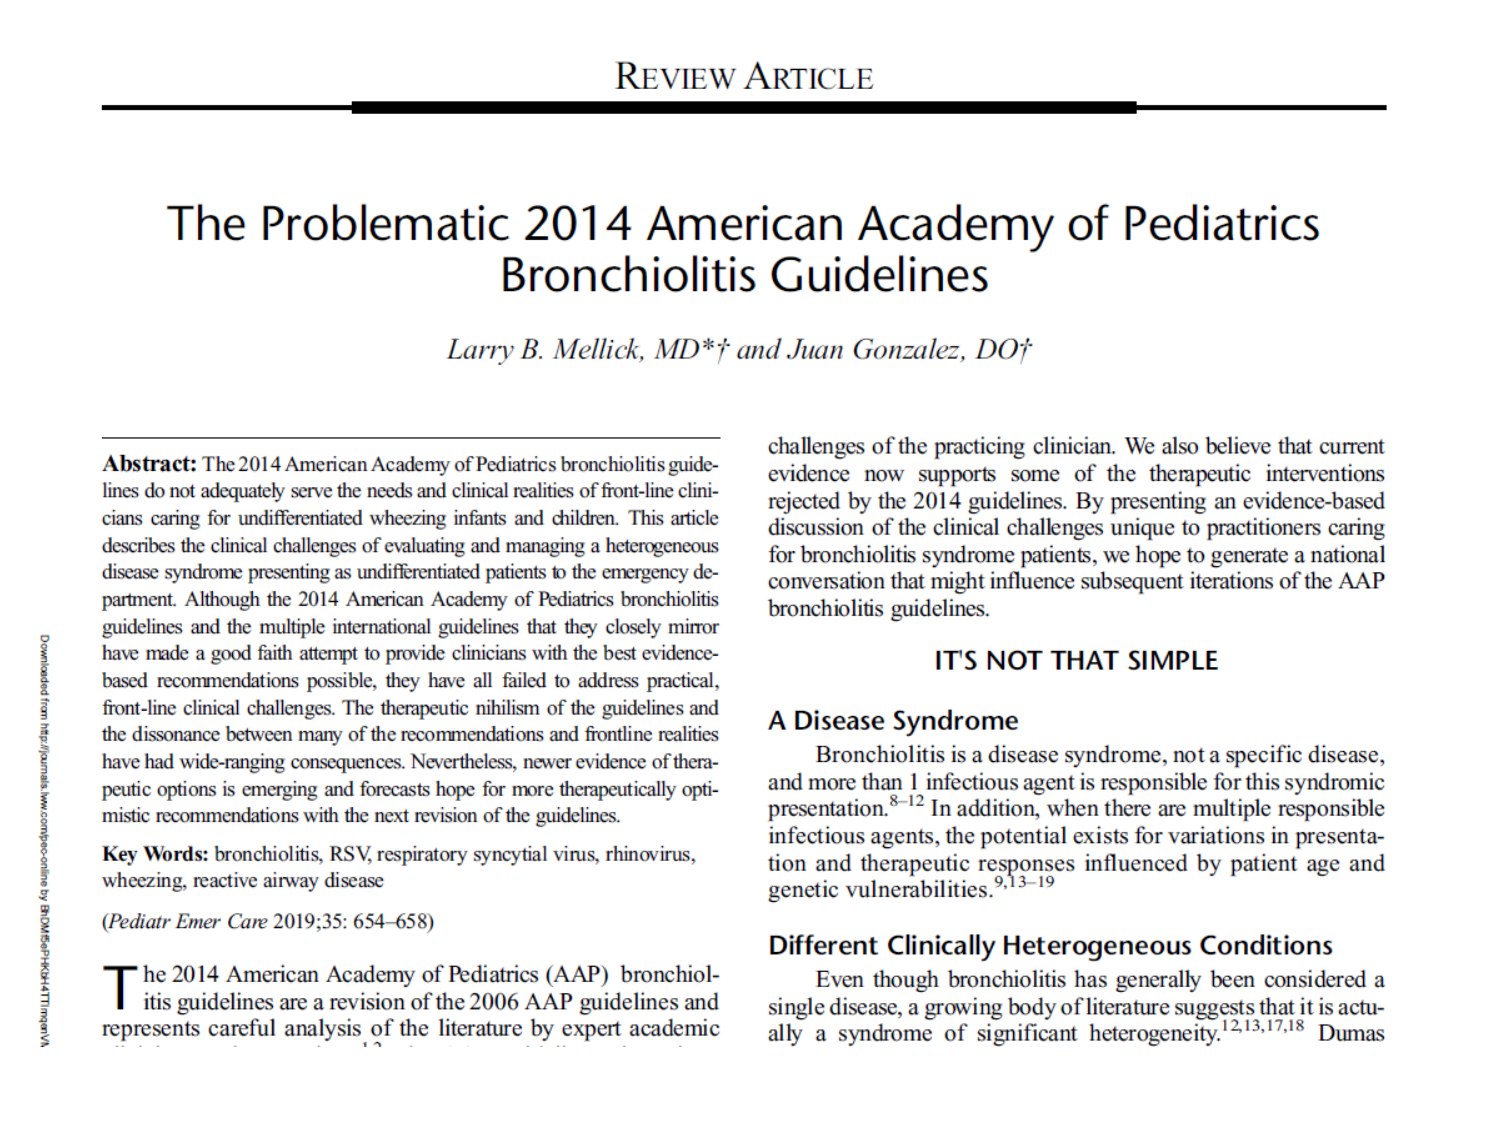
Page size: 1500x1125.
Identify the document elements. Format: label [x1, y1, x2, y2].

list [17, 18, 1473, 1047]
